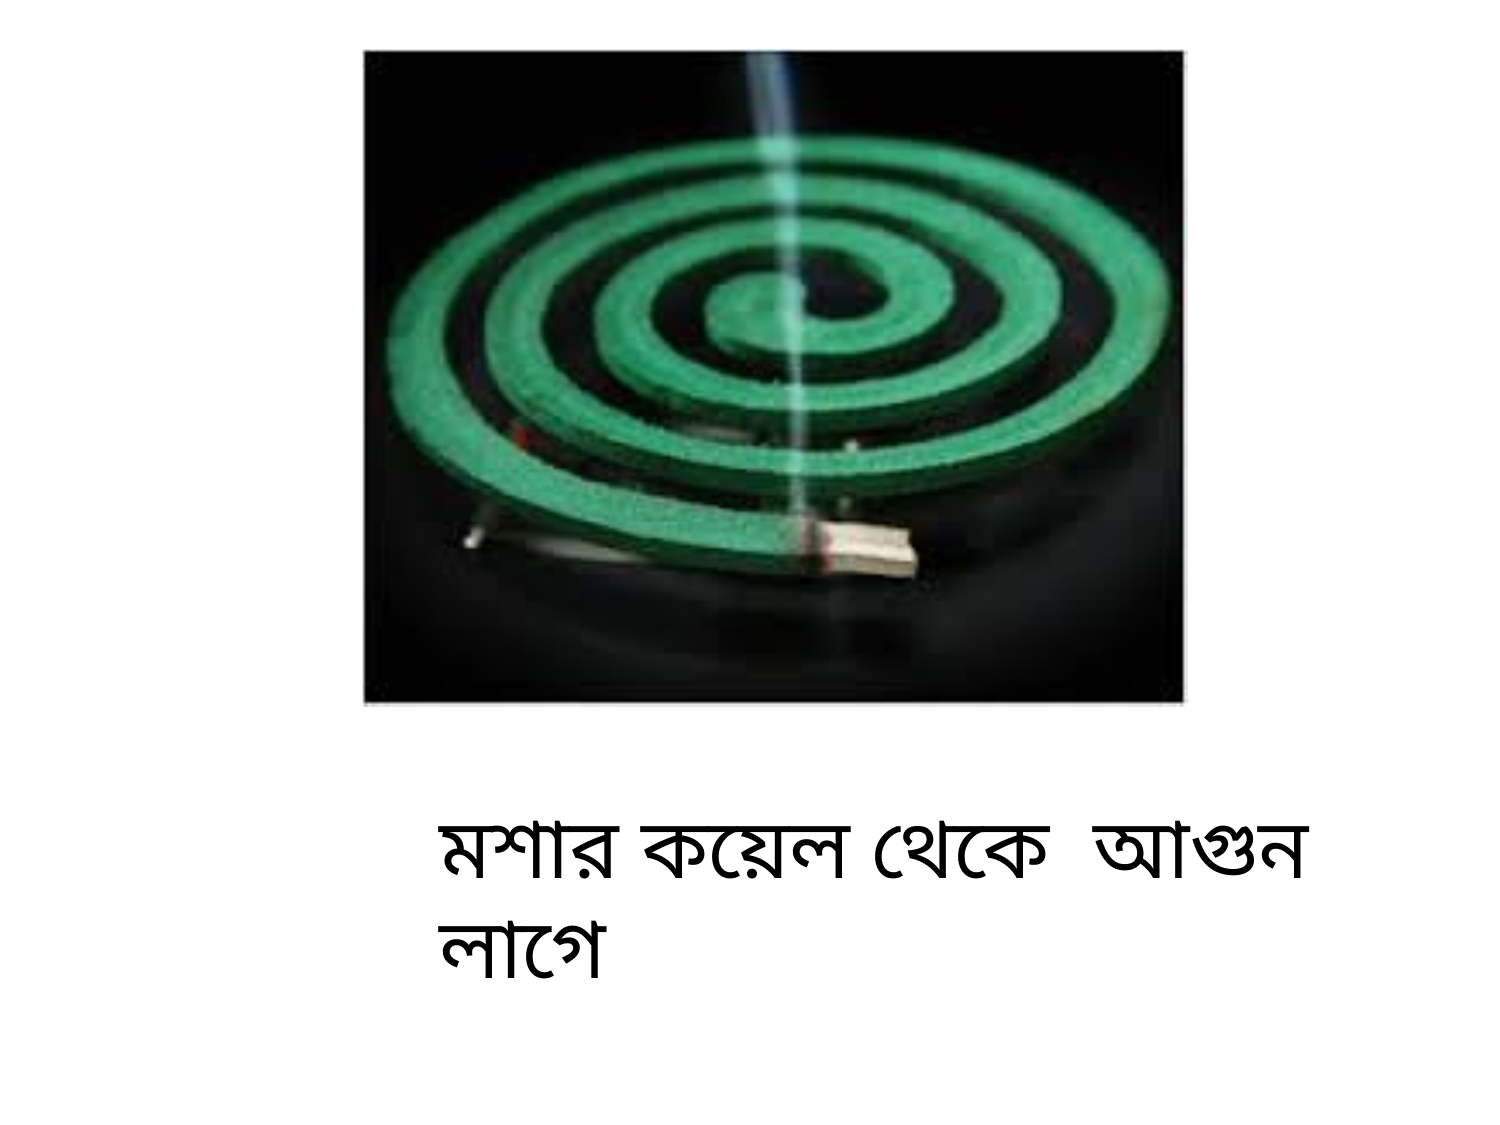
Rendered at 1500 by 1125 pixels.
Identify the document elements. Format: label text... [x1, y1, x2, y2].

picture [362, 49, 1188, 707]
text_box মশার কয়েল থেকে আগুন লাগে [425, 787, 1500, 1003]
